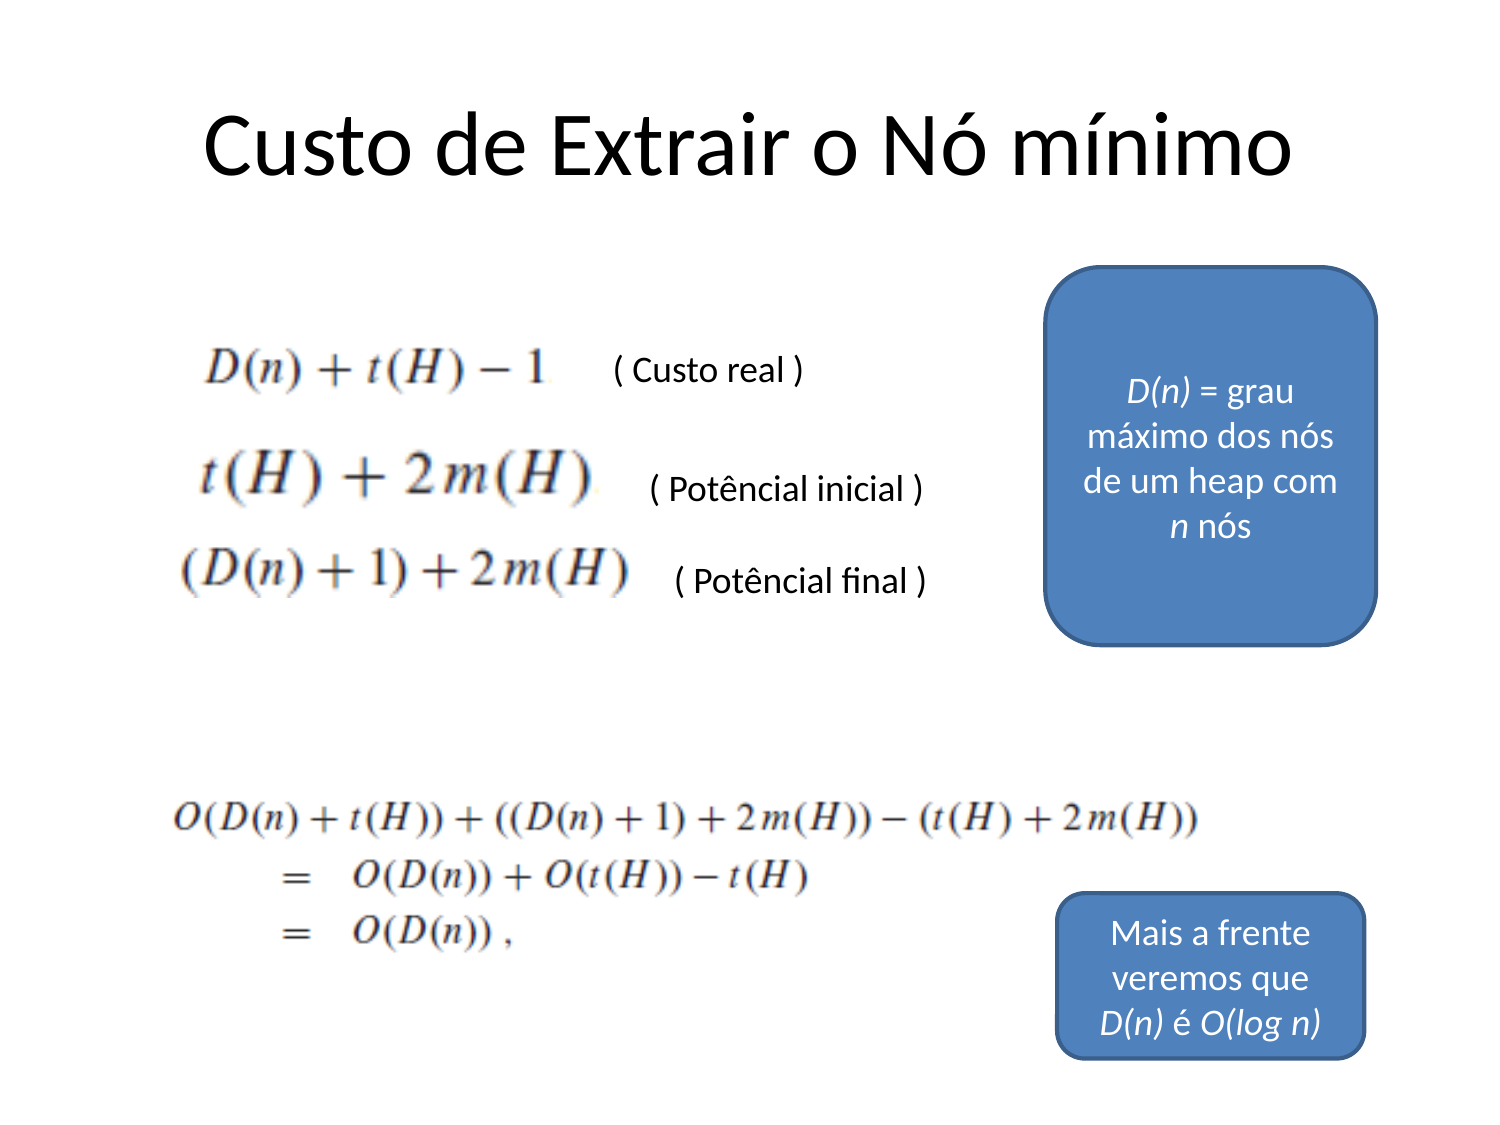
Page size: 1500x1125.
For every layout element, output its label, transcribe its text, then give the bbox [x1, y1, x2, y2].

text_box Mais a frente veremos que D(n) é O(log n) [1054, 891, 1367, 1061]
picture [170, 543, 633, 599]
text_box ( Potêncial inicial ) [634, 456, 940, 516]
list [170, 798, 1237, 960]
picture [194, 337, 553, 398]
text_box ( Custo real ) [597, 338, 820, 398]
text_box D(n) = grau máximo dos nós de um heap com n nós [1043, 265, 1379, 648]
title Custo de Extrair o Nó mínimo [75, 45, 1425, 233]
text_box ( Potêncial final ) [659, 549, 943, 609]
picture [194, 444, 600, 516]
